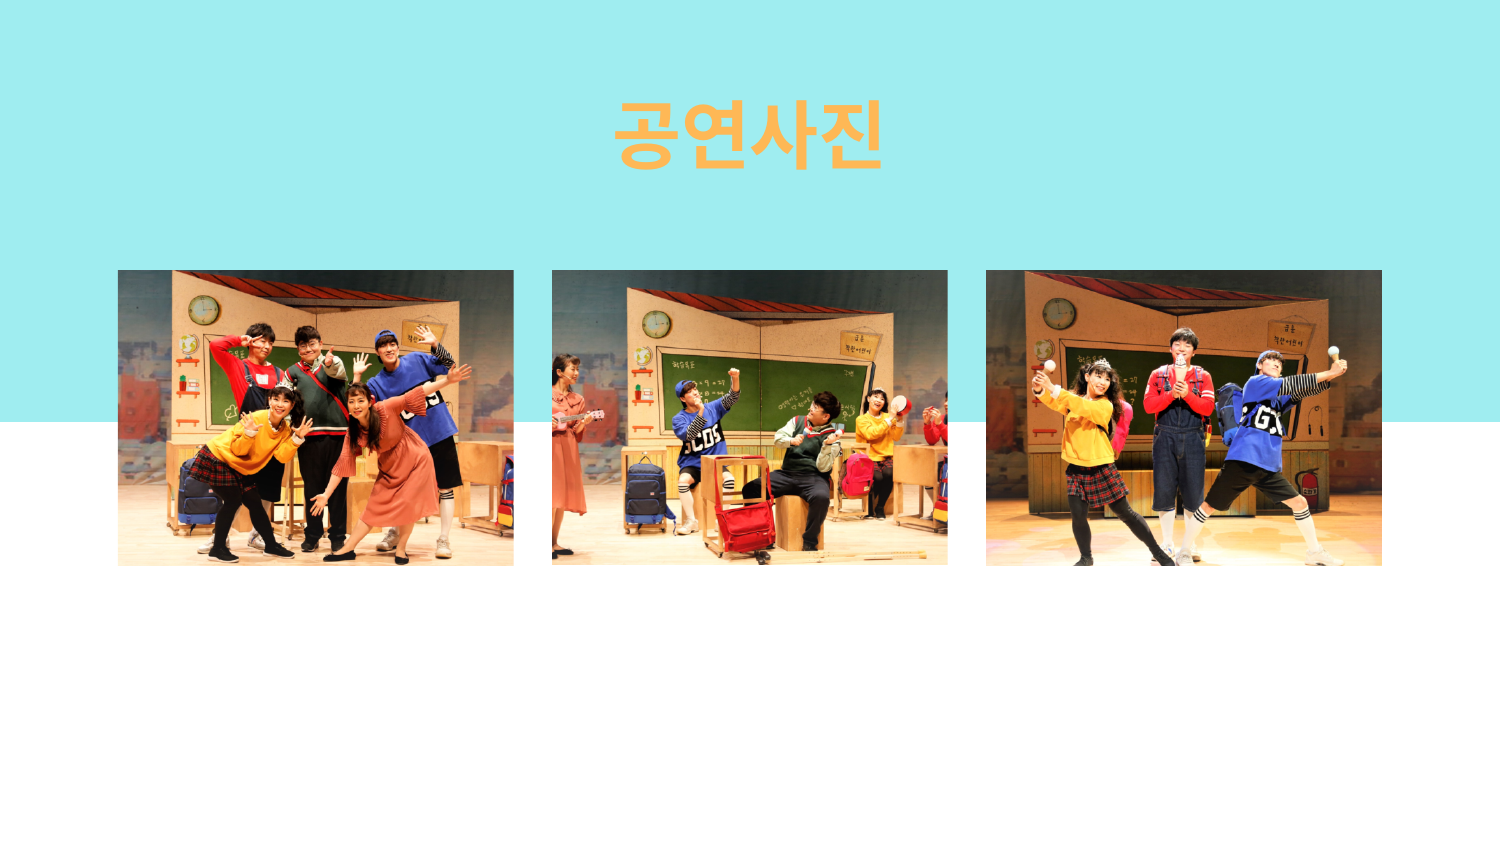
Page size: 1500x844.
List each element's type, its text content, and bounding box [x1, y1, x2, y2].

picture [551, 270, 948, 566]
picture [117, 270, 514, 566]
picture [985, 270, 1383, 566]
title 공연사진 [0, 70, 1500, 198]
